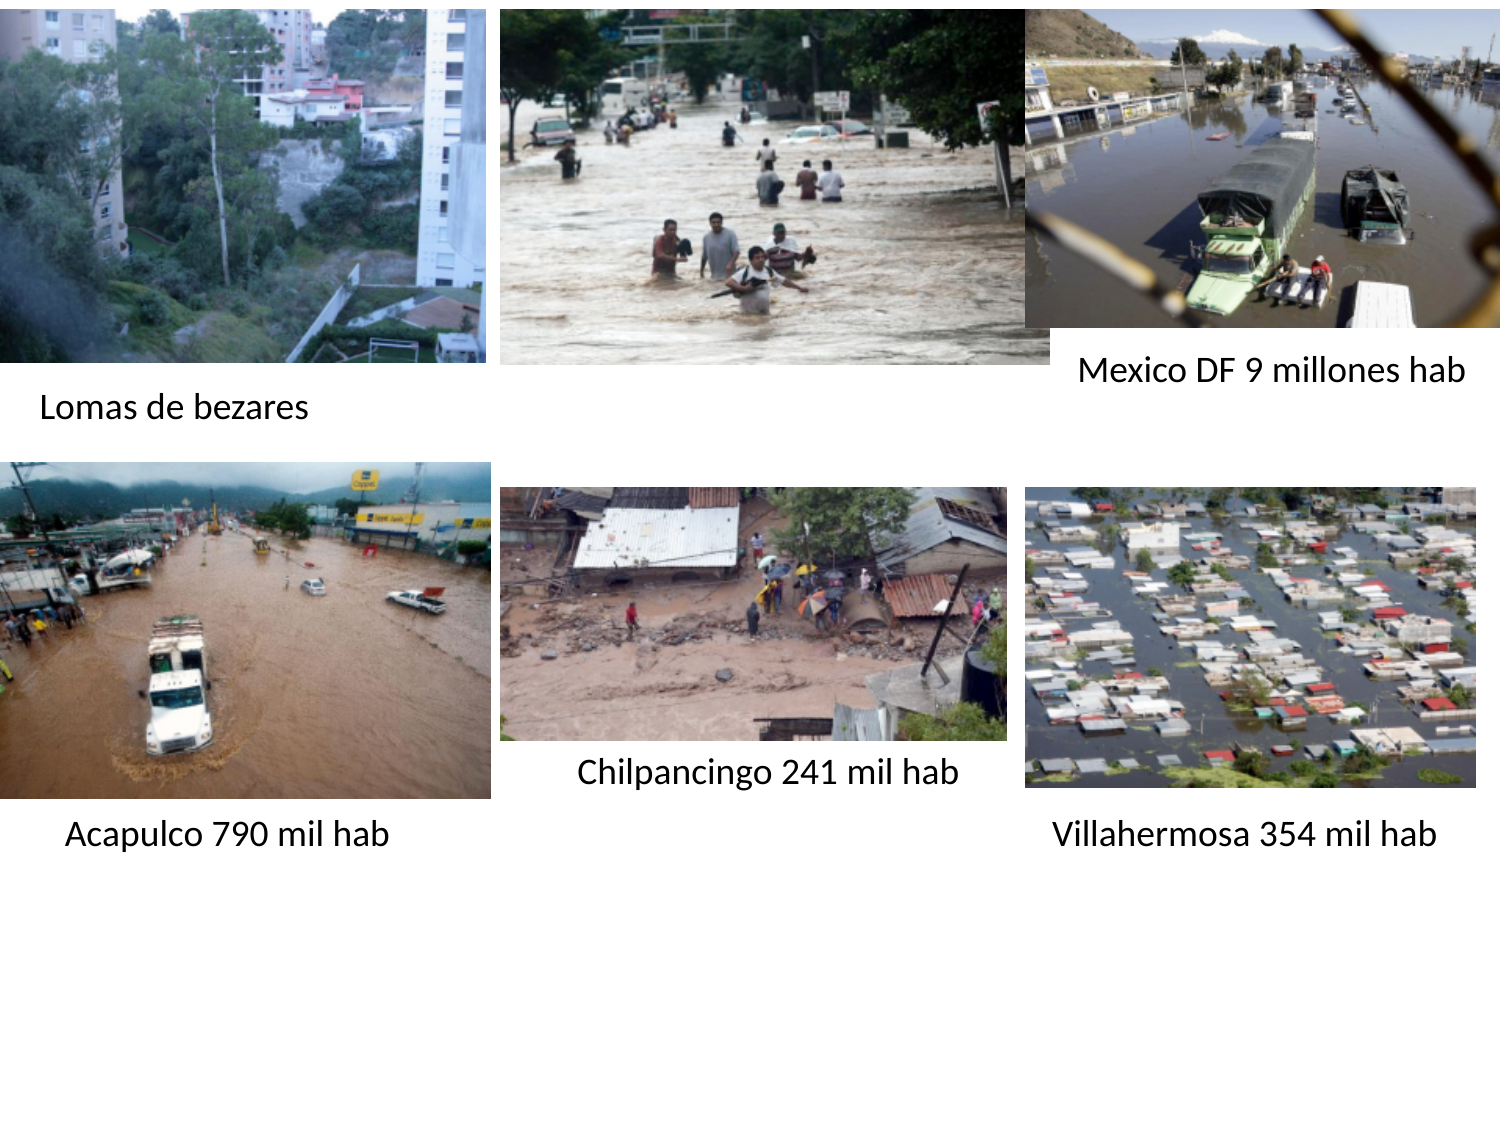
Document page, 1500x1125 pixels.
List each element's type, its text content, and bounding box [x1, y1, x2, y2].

picture [1024, 487, 1476, 788]
text_box Acapulco 790 mil hab [49, 801, 500, 862]
text_box Chilpancingo 241 mil hab [562, 739, 1013, 800]
picture [499, 9, 1500, 365]
text_box Lomas de bezares [24, 374, 475, 435]
text_box Villahermosa 354 mil hab [1037, 801, 1488, 862]
text_box Mexico DF 9 millones hab [1062, 337, 1500, 398]
picture [0, 9, 486, 363]
picture [0, 462, 491, 799]
picture [499, 487, 1007, 741]
